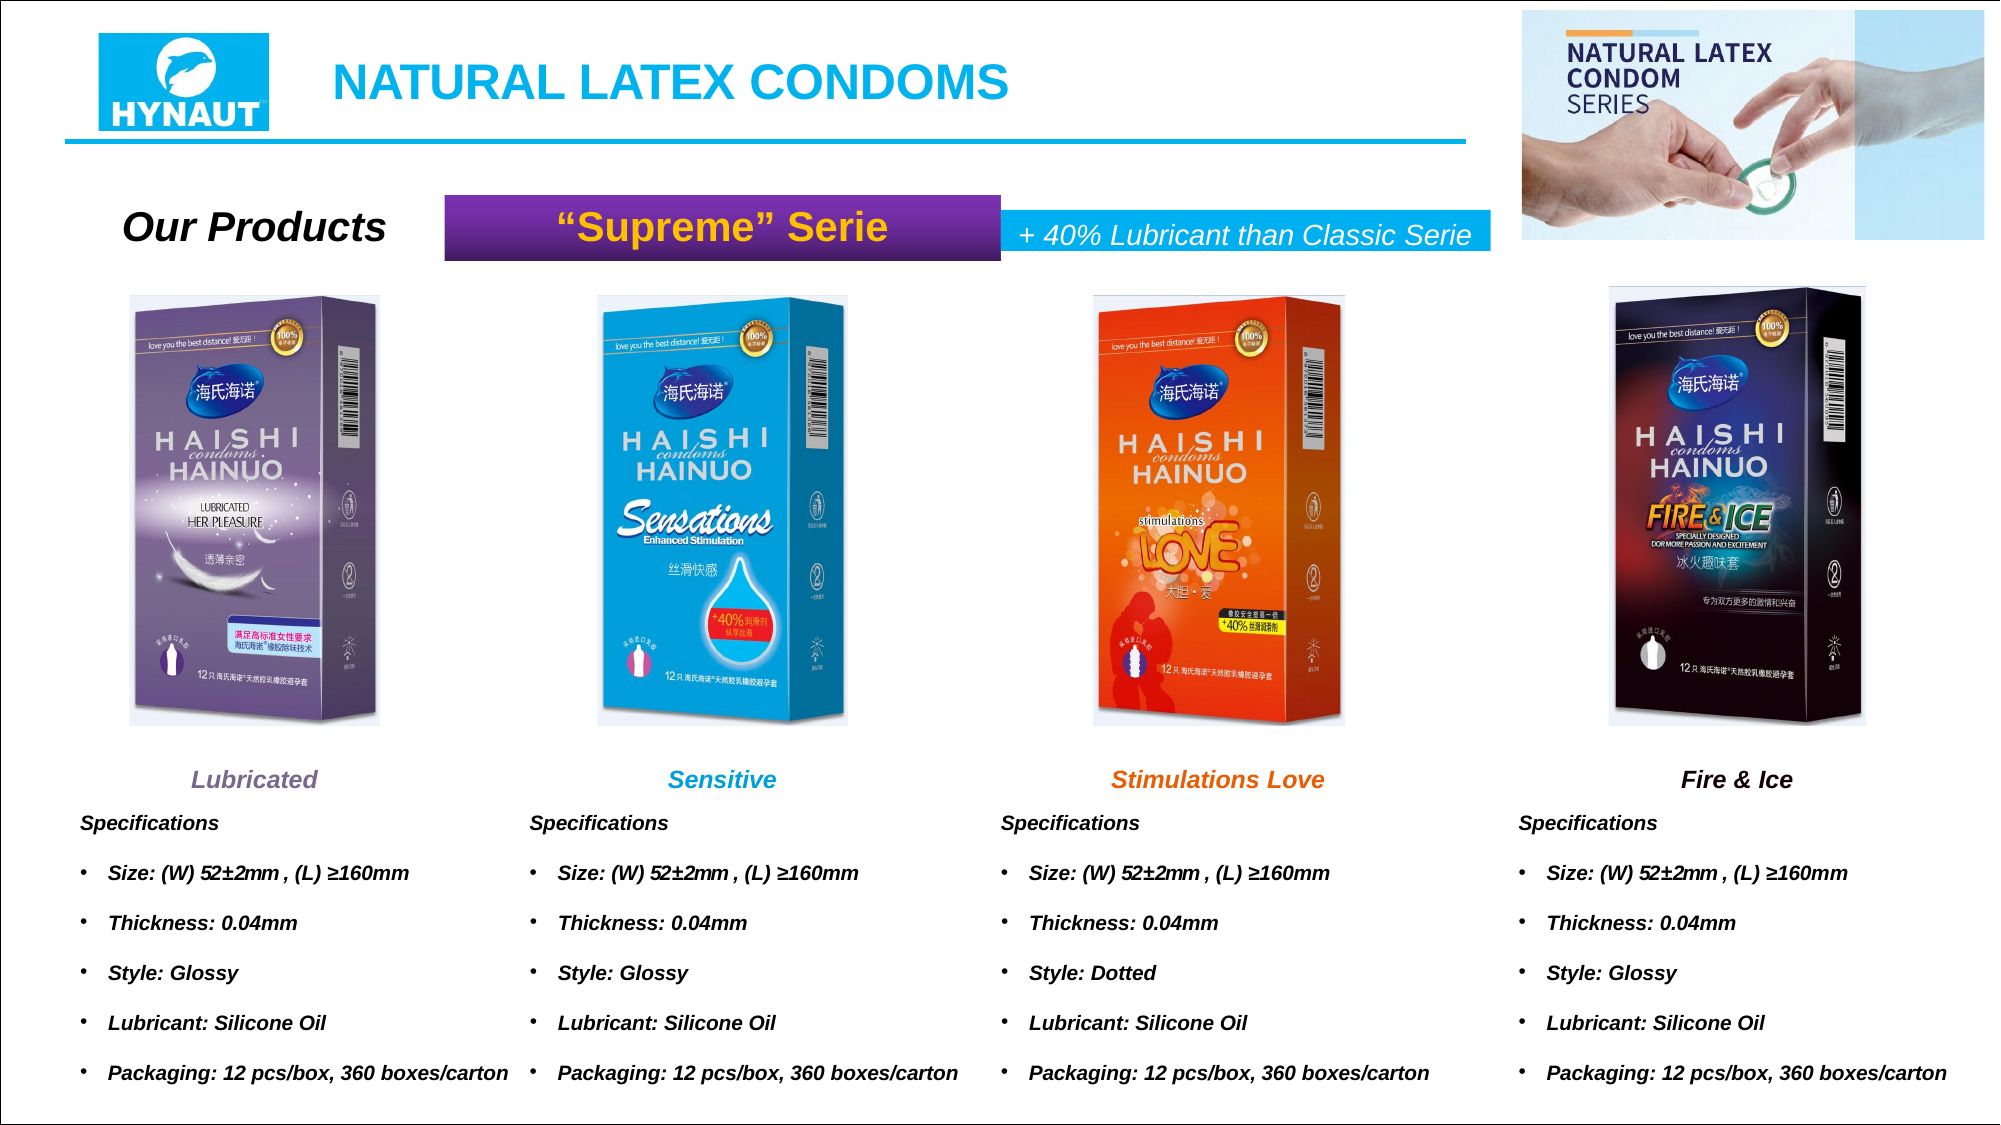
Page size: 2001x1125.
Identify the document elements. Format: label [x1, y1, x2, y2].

text_box [0, 0, 2000, 1125]
